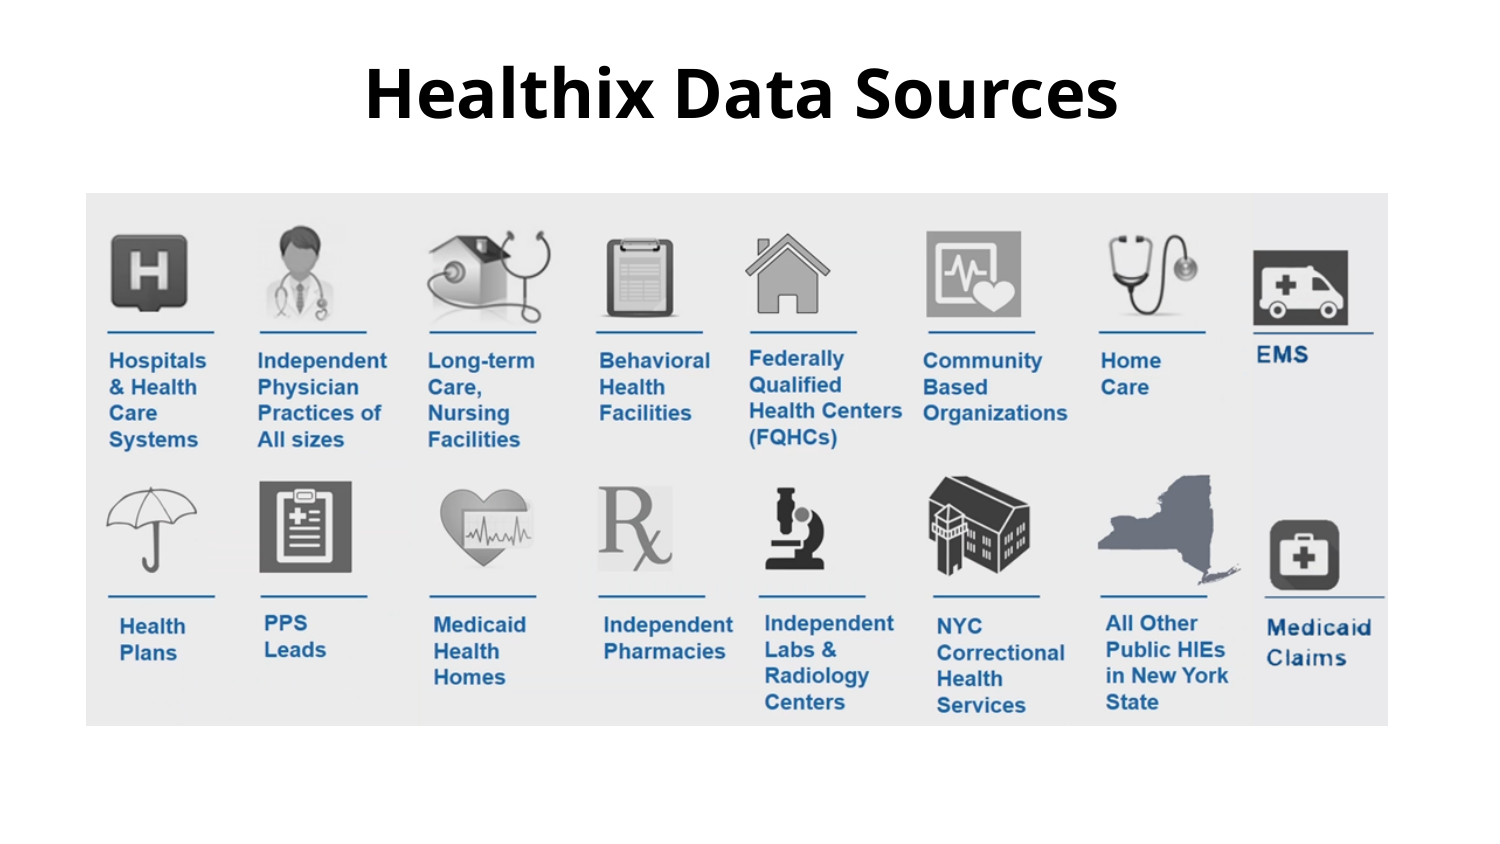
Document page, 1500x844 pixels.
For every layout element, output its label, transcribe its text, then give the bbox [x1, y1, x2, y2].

picture [86, 193, 1388, 726]
title Healthix Data Sources [348, 14, 1500, 178]
